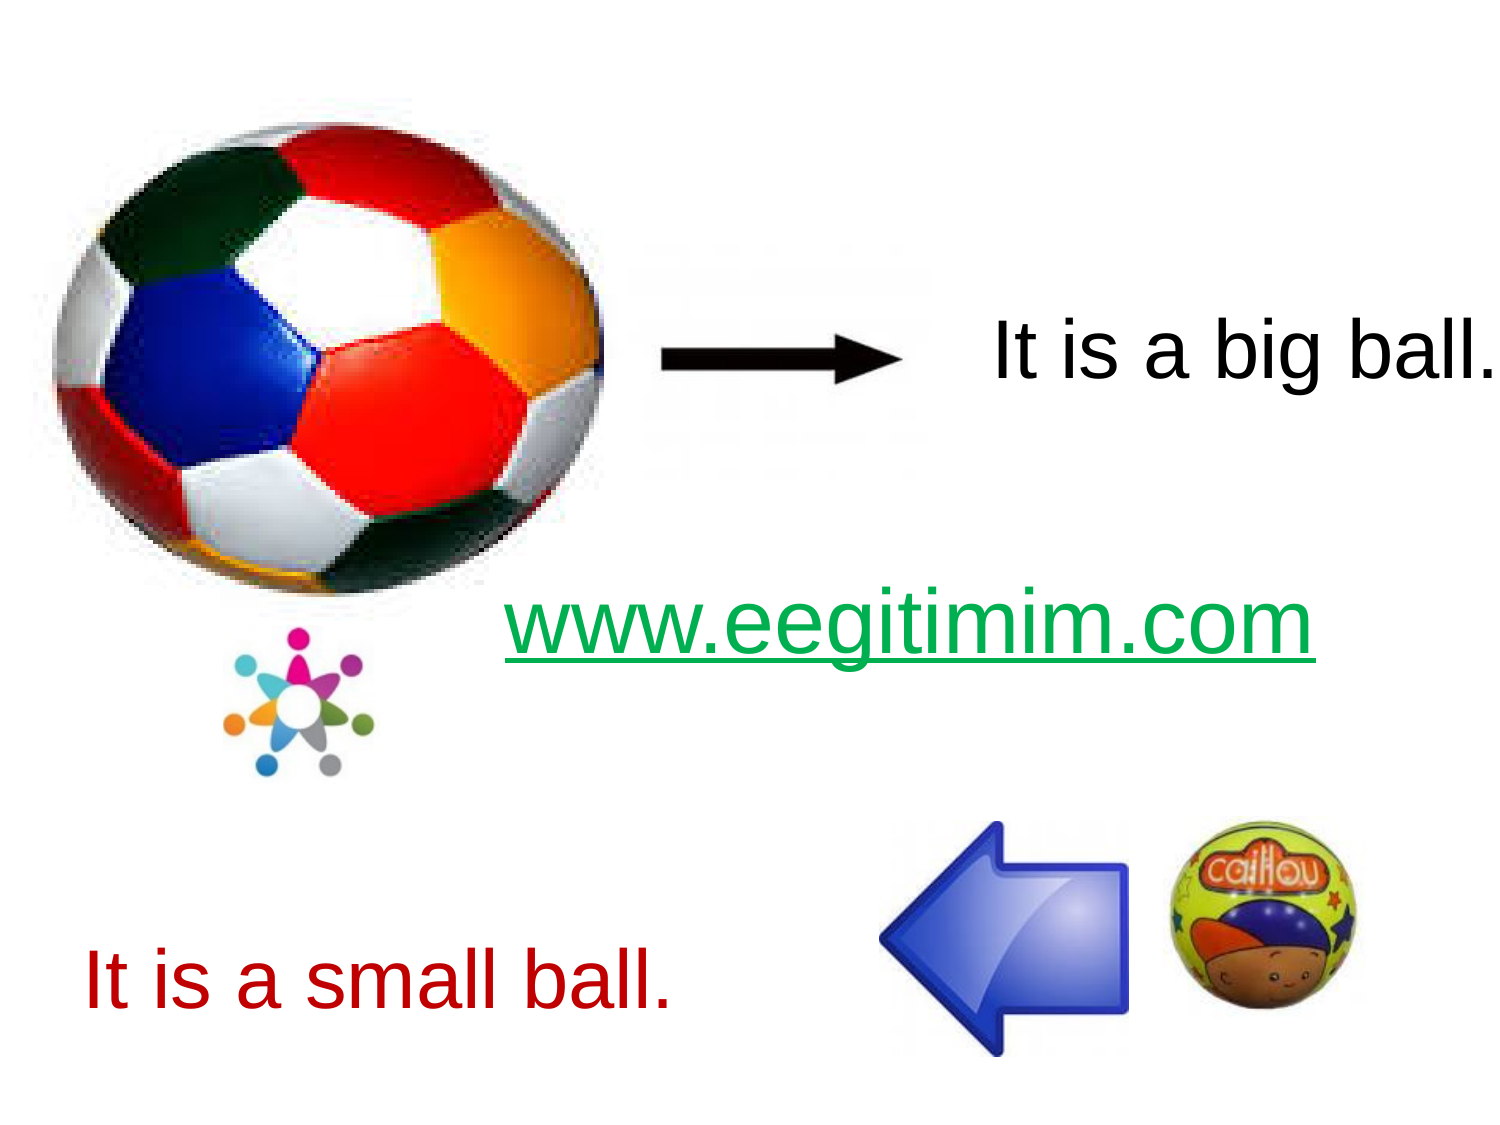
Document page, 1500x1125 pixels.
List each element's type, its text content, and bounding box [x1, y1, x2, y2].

text_box www.eegitimim.com [490, 554, 1357, 680]
text_box It is a small ball. [68, 918, 691, 1033]
picture [879, 821, 1129, 1057]
picture [1163, 816, 1367, 1020]
picture [29, 98, 931, 784]
text_box It is a big ball. [976, 288, 1500, 403]
